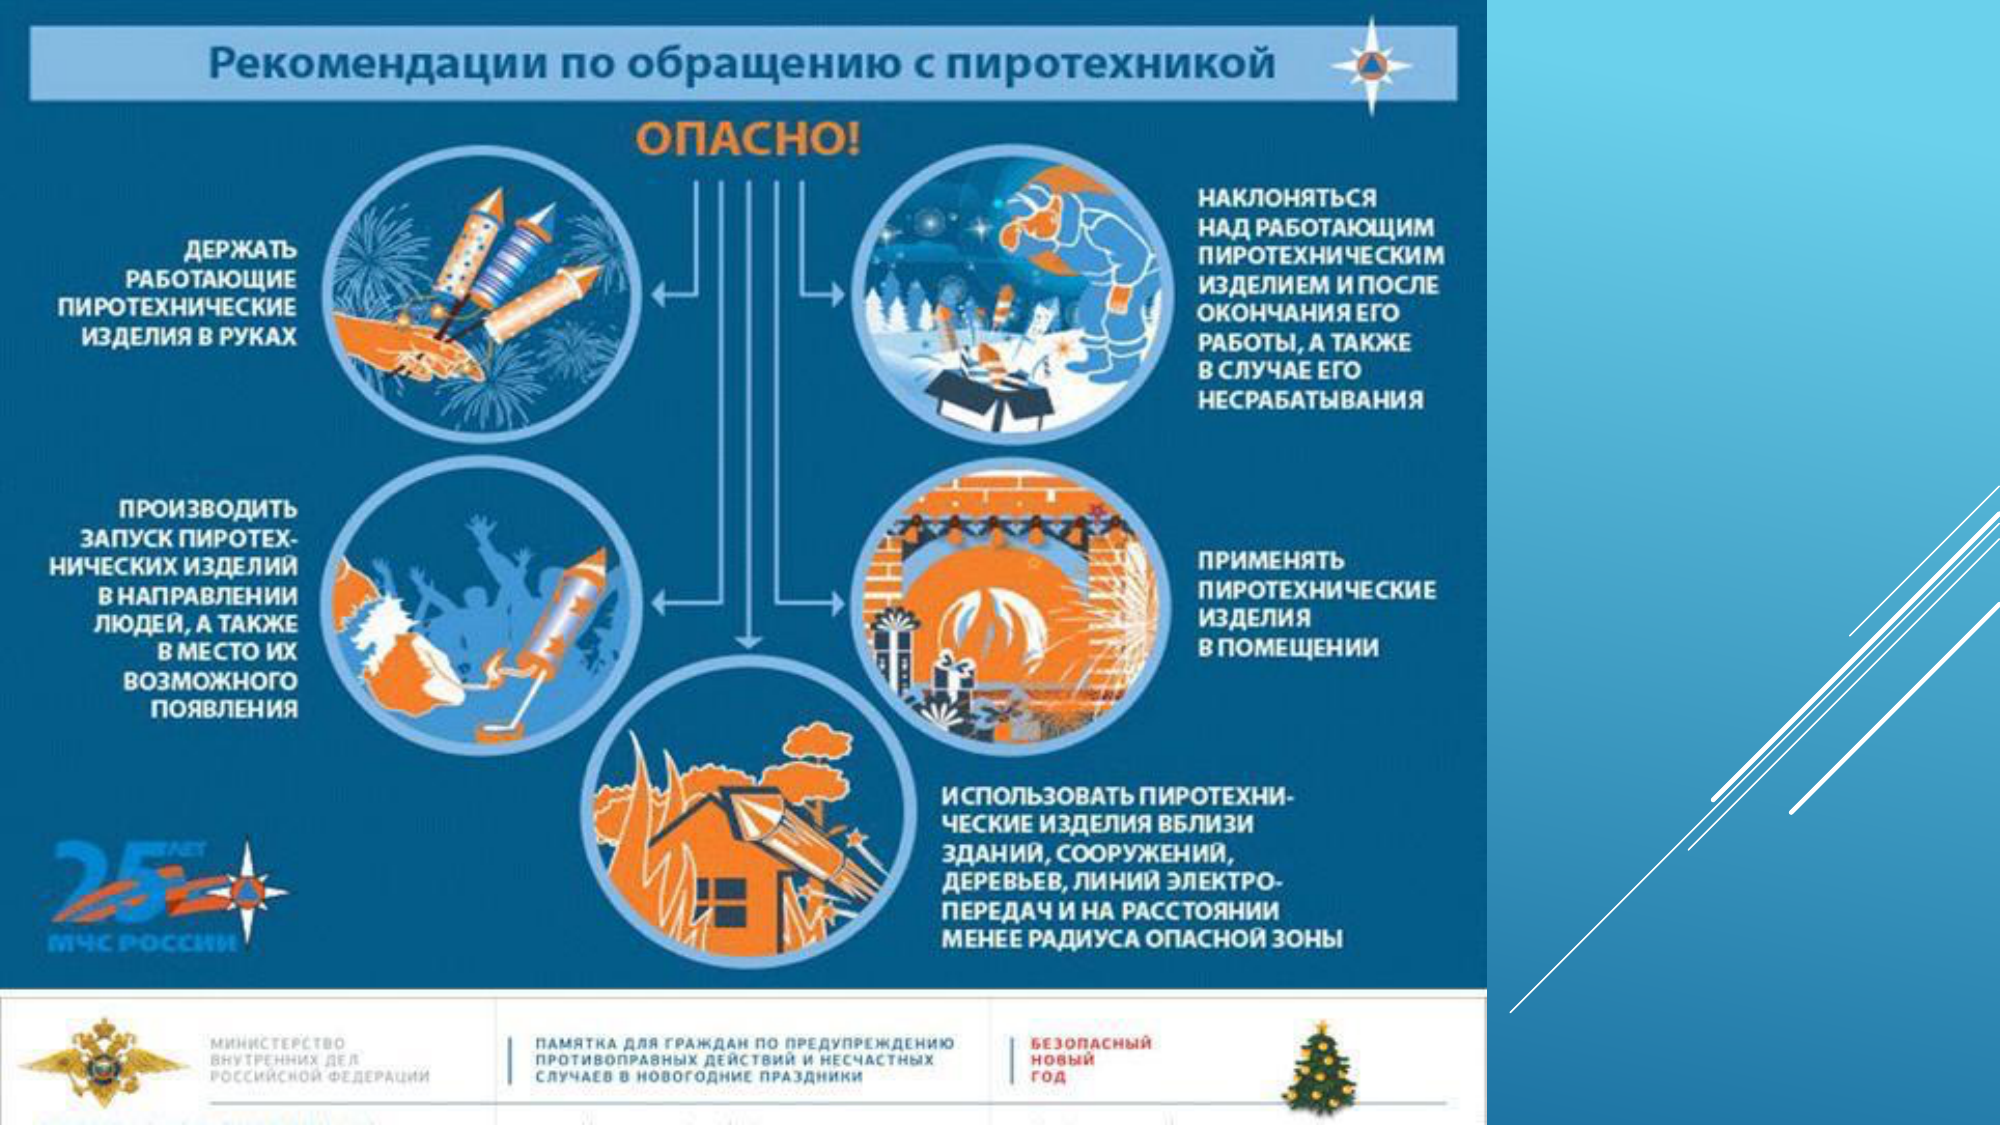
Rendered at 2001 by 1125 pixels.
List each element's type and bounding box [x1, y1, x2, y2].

list [0, 0, 1487, 1125]
